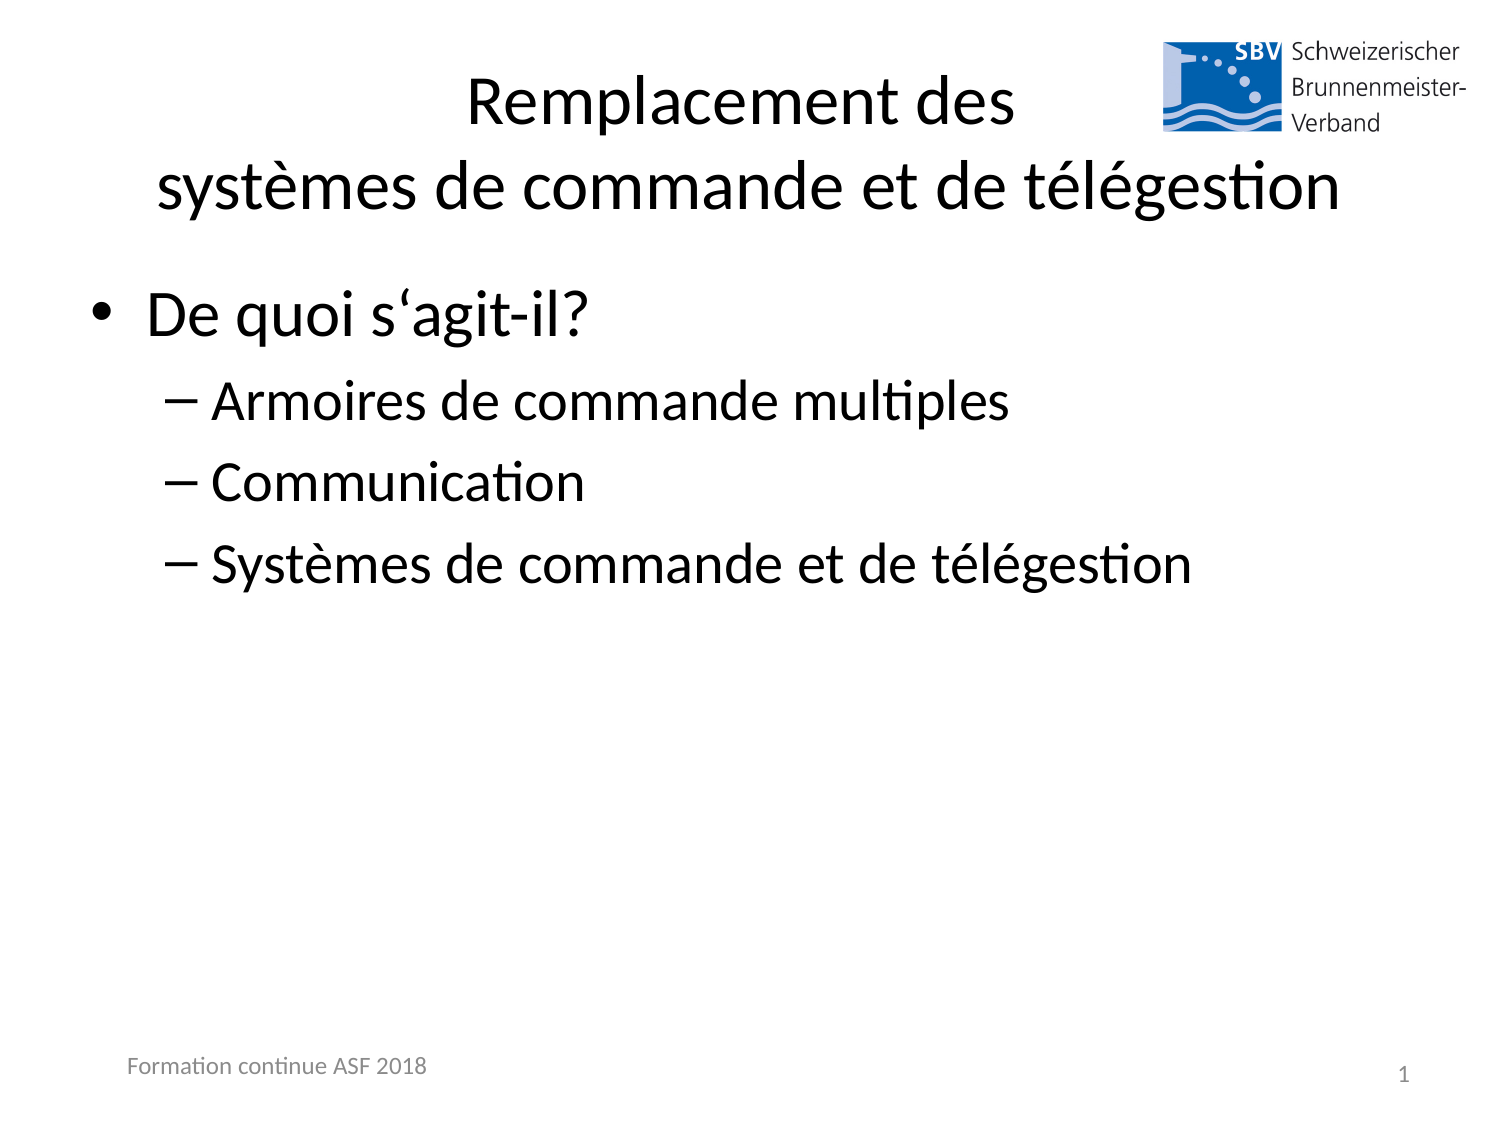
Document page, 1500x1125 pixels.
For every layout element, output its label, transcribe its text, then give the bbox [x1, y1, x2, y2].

text_box 1 [1074, 1042, 1425, 1103]
text_box Remplacement des systèmes de commande et de télégestion [74, 45, 1425, 233]
picture [1163, 34, 1471, 138]
text_box De quoi s‘agit-il? Armoires de commande multiples Communication Systèmes de commande et de télégestion [74, 262, 1425, 1005]
text_box Formation continue ASF 2018 [112, 1034, 463, 1095]
